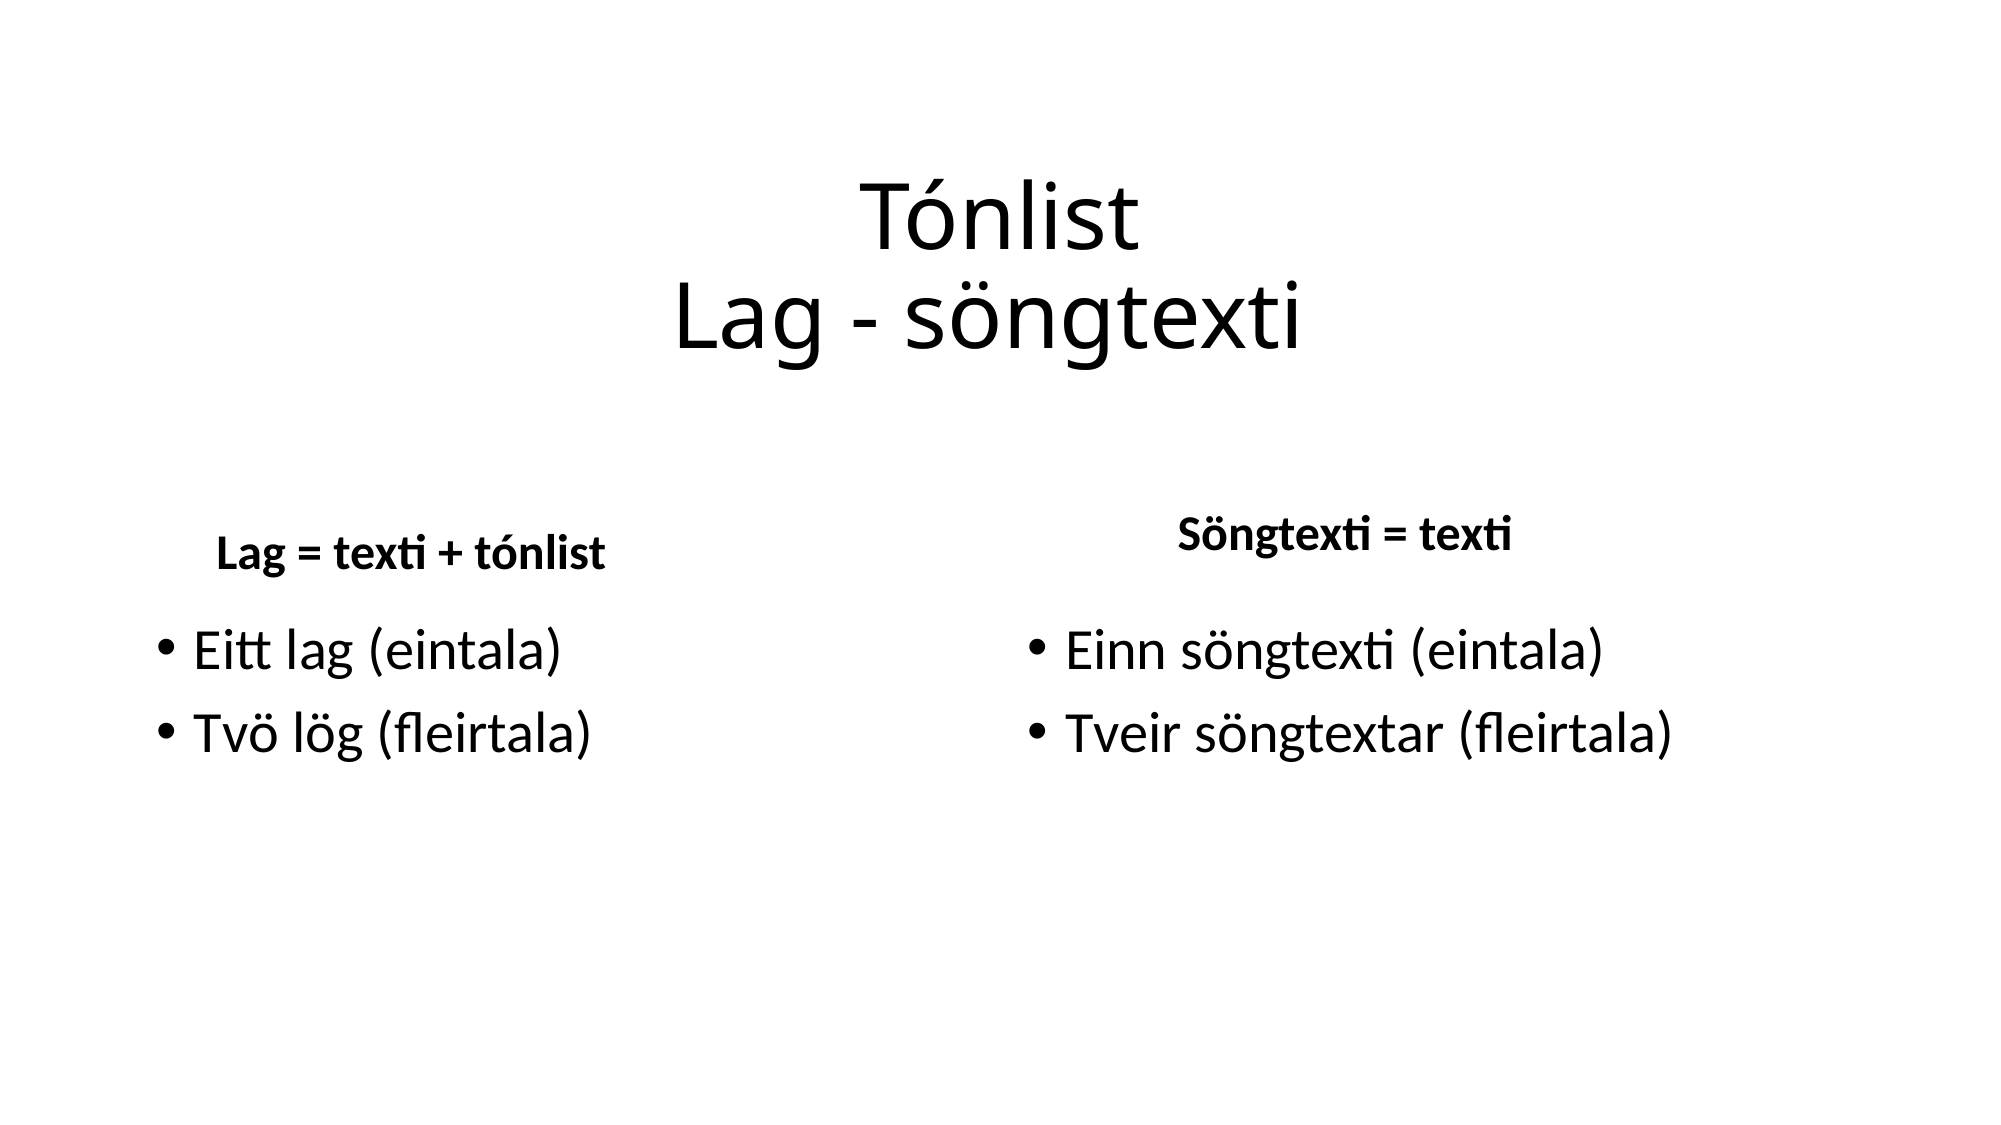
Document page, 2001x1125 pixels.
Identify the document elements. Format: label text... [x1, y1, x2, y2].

list Eitt lag (eintala) Tvö lög (fleirtala) [141, 520, 988, 1125]
list Lag = texti + tónlist [201, 453, 1048, 589]
list Söngtexti = texti [1162, 434, 2000, 570]
list Einn söngtexti (eintala) Tveir söngtextar (fleirtala) [1012, 520, 1863, 1125]
title Tónlist Lag - söngtexti [137, 160, 1863, 379]
